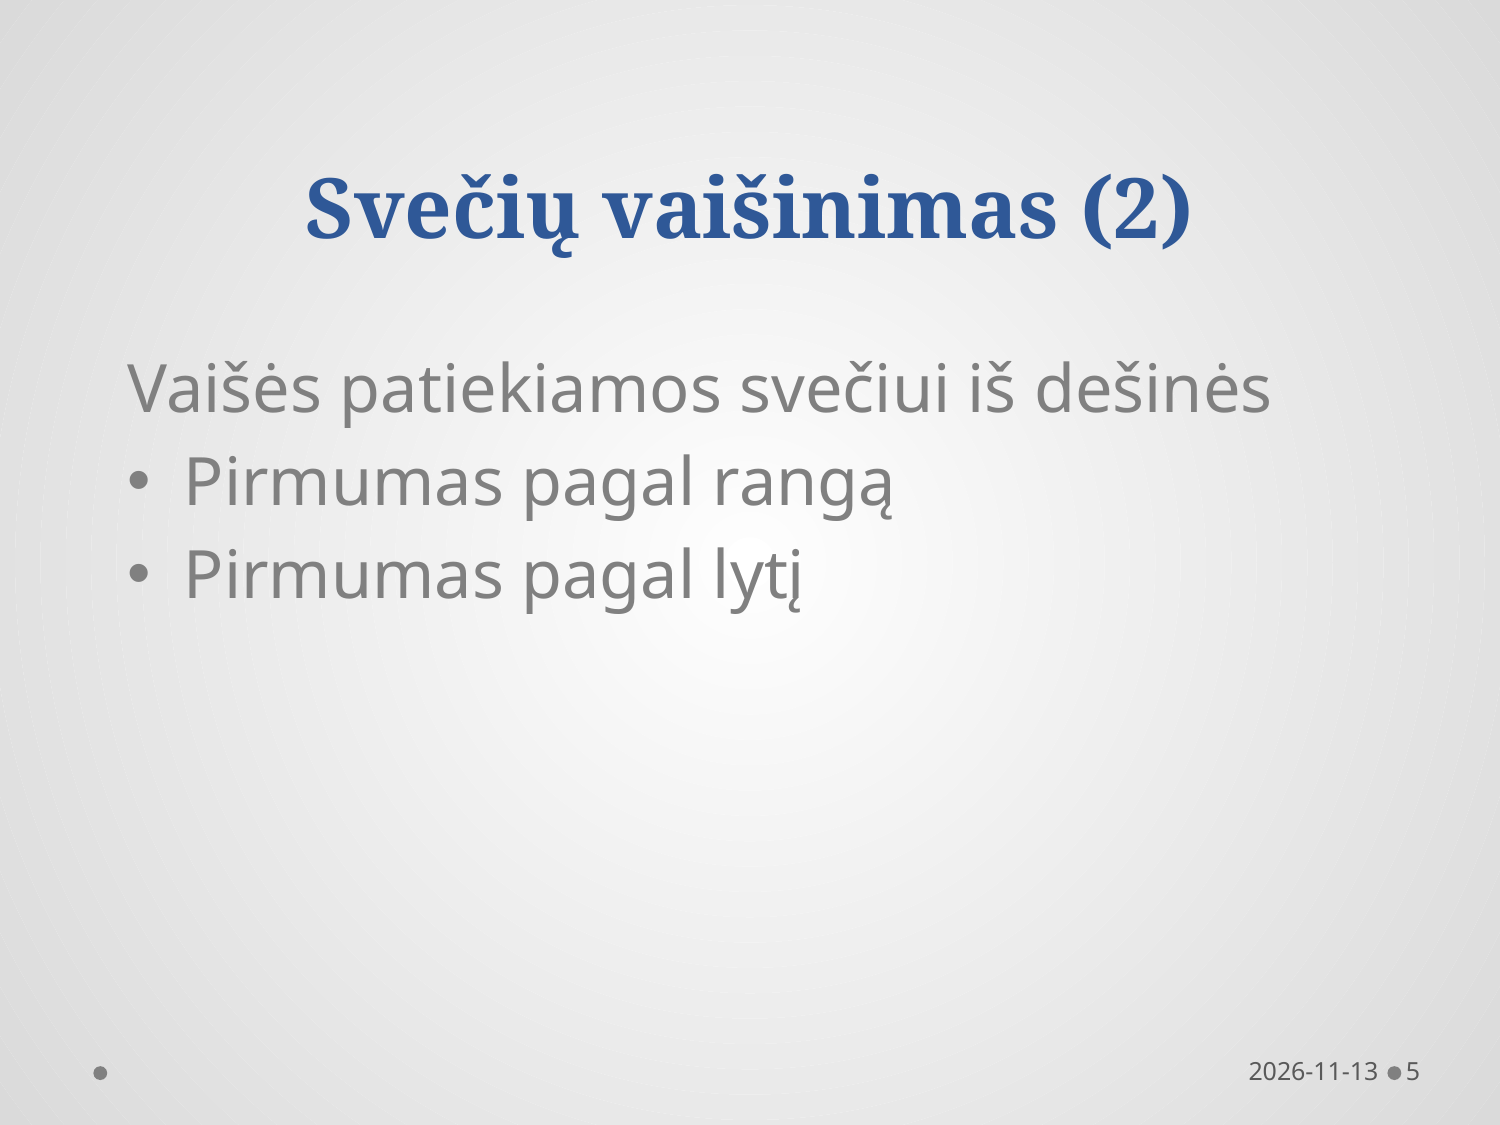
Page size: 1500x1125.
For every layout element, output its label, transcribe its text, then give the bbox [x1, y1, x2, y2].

title Svečių vaišinimas (2) [75, 0, 1425, 263]
list Vaišės patiekiamos svečiui iš dešinės Pirmumas pagal rangą Pirmumas pagal lytį [112, 338, 1388, 1013]
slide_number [1043, 1042, 1386, 1103]
slide_number 5 [1401, 1042, 1494, 1103]
